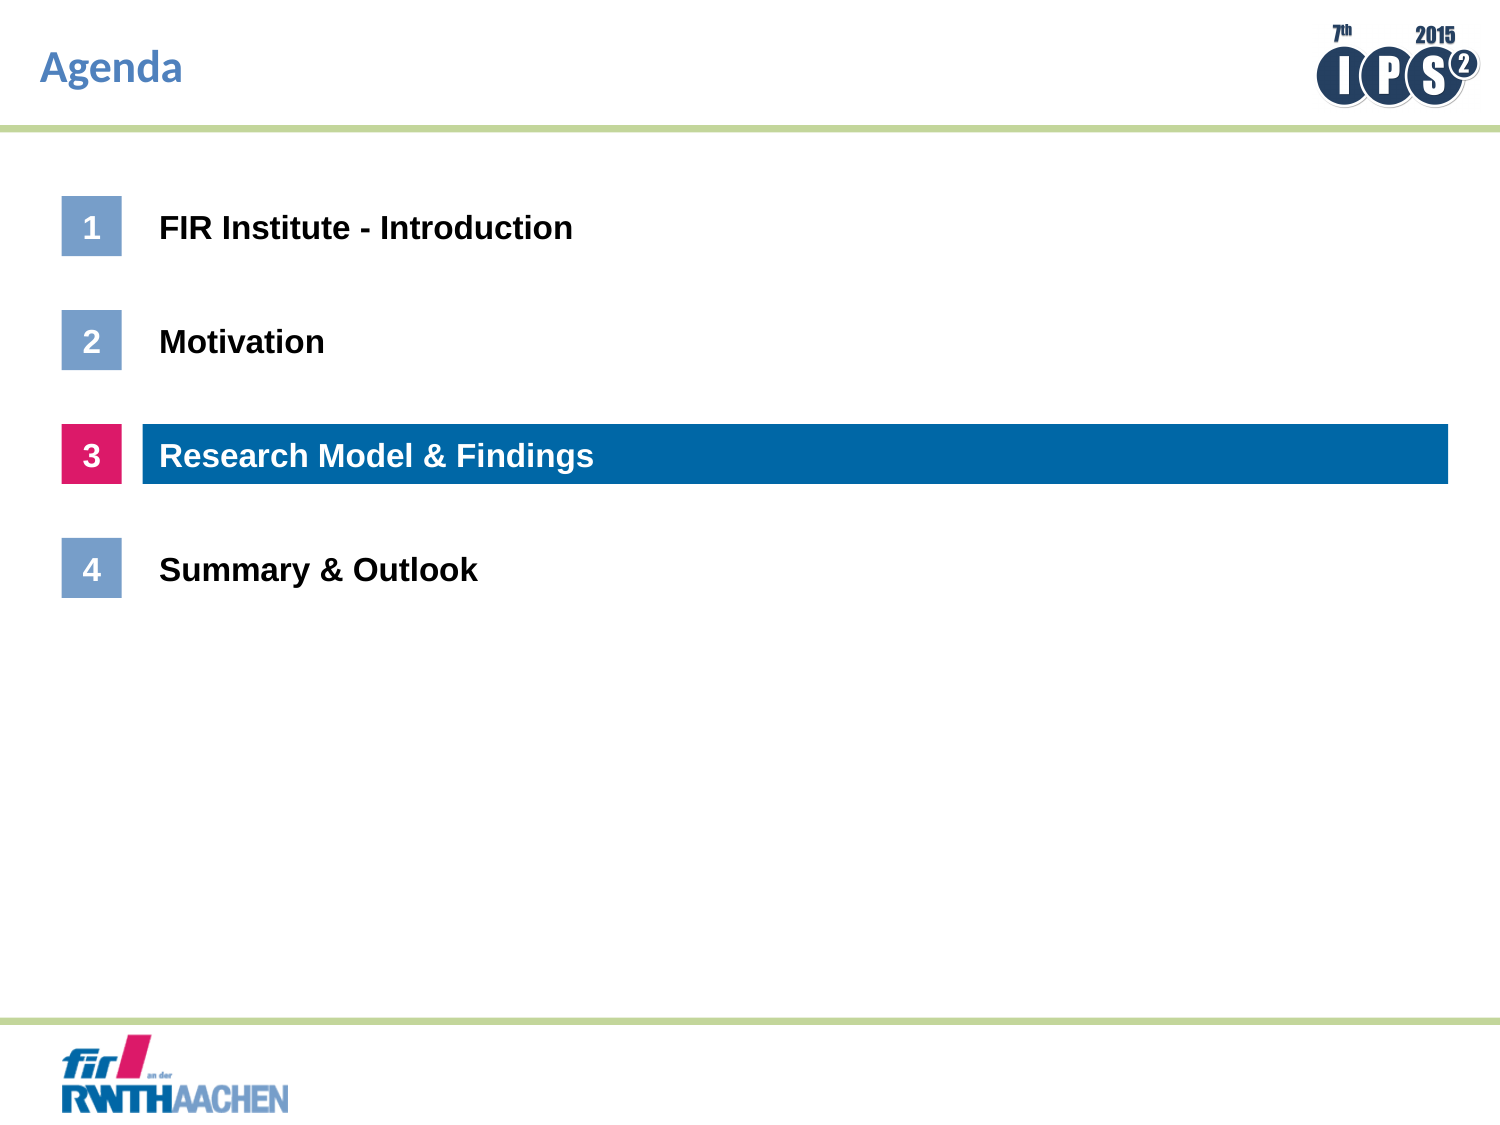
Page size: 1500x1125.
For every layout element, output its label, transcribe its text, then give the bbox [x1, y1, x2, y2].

text_box 4 [61, 537, 122, 598]
text_box 3 [61, 424, 122, 484]
text_box FIR Institute - Introduction [142, 196, 1449, 257]
text_box 2 [61, 310, 122, 371]
picture [62, 999, 288, 1113]
text_box Agenda [24, 0, 1476, 127]
text_box Summary & Outlook [142, 537, 1449, 598]
text_box Research Model & Findings [142, 424, 1449, 484]
text_box 1 [61, 196, 122, 257]
text_box Motivation [142, 310, 1449, 371]
